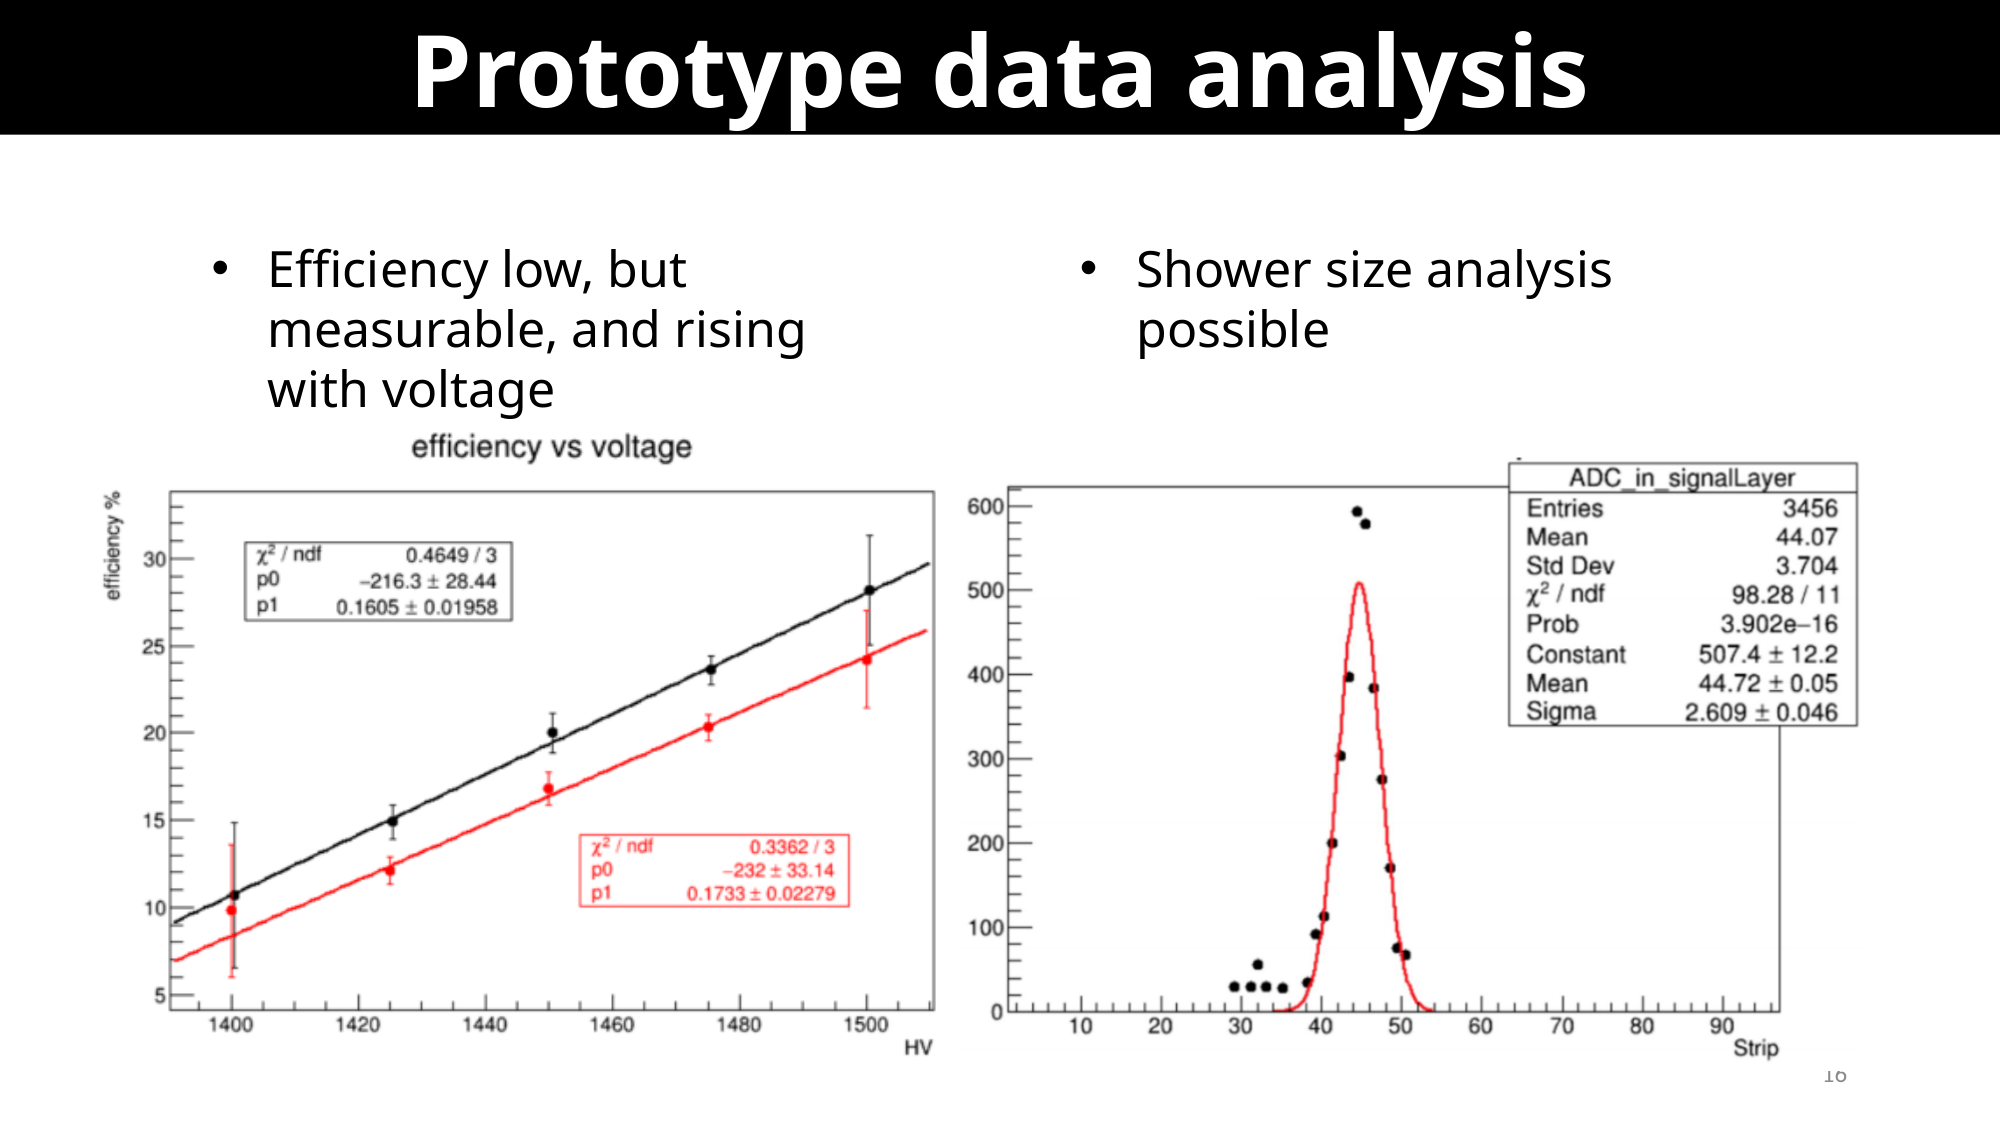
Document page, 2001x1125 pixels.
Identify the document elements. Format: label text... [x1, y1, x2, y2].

text_box Prototype data analysis [0, 0, 2000, 135]
slide_number 16 [1412, 1042, 1863, 1103]
text_box Shower size analysis possible [1065, 229, 1753, 365]
text_box Efficiency low, but measurable, and rising with voltage [196, 229, 885, 425]
picture [90, 426, 1862, 1071]
